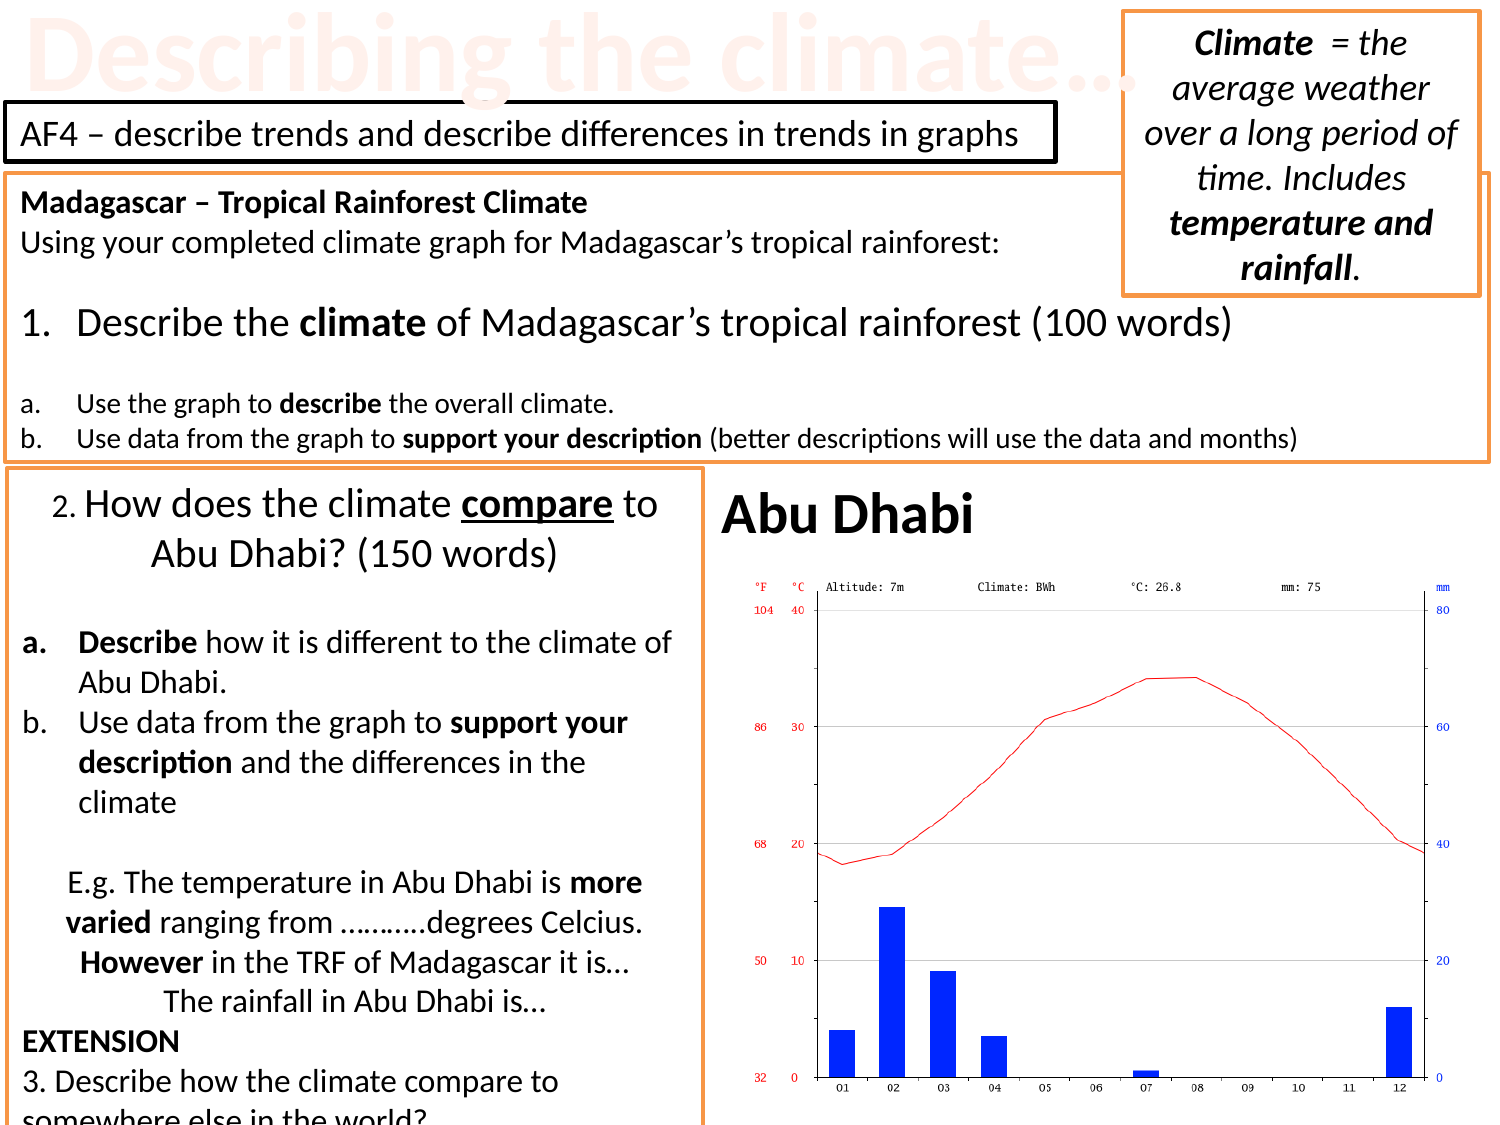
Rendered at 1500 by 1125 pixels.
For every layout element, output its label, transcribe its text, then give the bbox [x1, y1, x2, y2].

text_box Madagascar – Tropical Rainforest Climate Using your completed climate graph for Madagascar’s tropical rainforest: Describe the climate of Madagascar’s tropical rainforest (100 words) Use the graph to describe the overall climate. Use data from the graph to support your description (better descriptions will use the data and months) [3, 171, 1491, 464]
text_box 2. How does the climate compare to Abu Dhabi? (150 words) Describe how it is different to the climate of Abu Dhabi. Use data from the graph to support your description and the differences in the climate E.g. The temperature in Abu Dhabi is more varied ranging from ………..degrees Celcius. However in the TRF of Madagascar it is… The rainfall in Abu Dhabi is… EXTENSION 3. Describe how the climate compare to somewhere else in the world? [5, 466, 705, 1125]
text_box AF4 – describe trends and describe differences in trends in graphs [3, 100, 1058, 164]
text_box Describing the climate… [9, 0, 1159, 122]
picture [732, 553, 1480, 1115]
text_box Climate = the average weather over a long period of time. Includes temperature and rainfall. [1121, 9, 1482, 298]
text_box Abu Dhabi [707, 468, 1056, 553]
